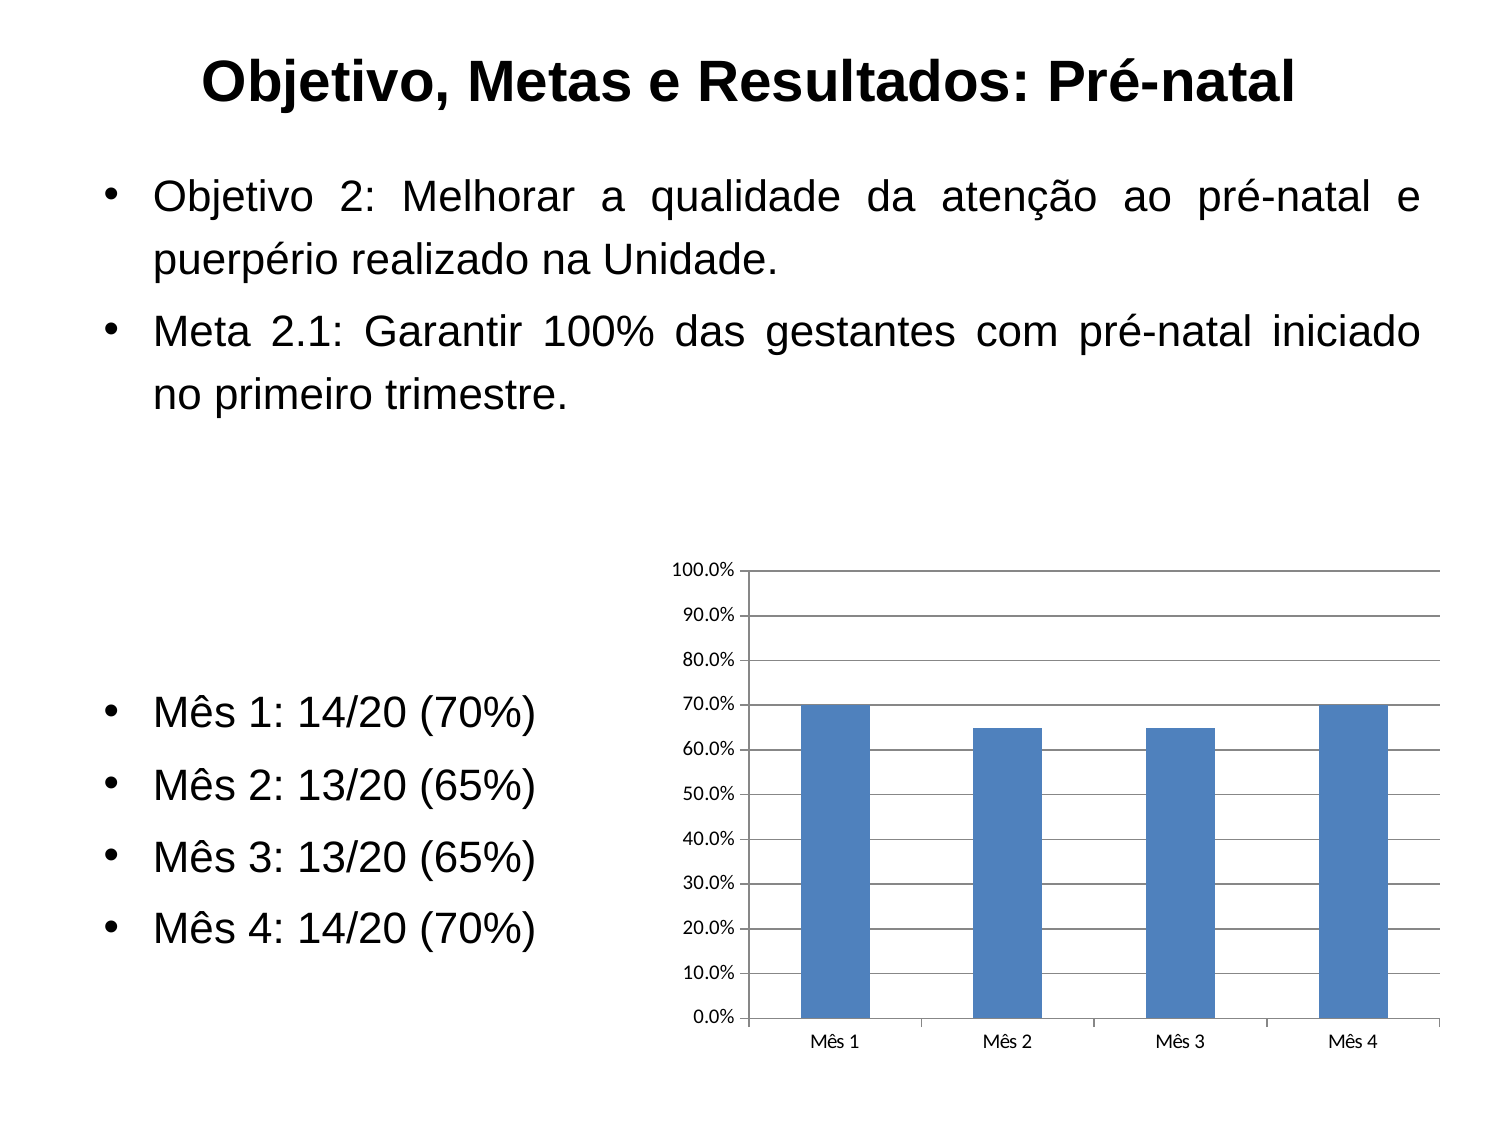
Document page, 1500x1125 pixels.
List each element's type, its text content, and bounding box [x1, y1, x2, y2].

chart [655, 550, 1456, 1064]
list Objetivo 2: Melhorar a qualidade da atenção ao pré-natal e puerpério realizado na Unidade. Meta 2.1: Garantir 100% das gestantes com pré-natal iniciado no primeiro trimestre. Mês 1: 14/20 (70%) Mês 2: 13/20 (65%) Mês 3: 13/20 (65%) Mês 4: 14/20 (70%) [88, 149, 1439, 1053]
title Objetivo, Metas e Resultados: Pré-natal [75, 30, 1425, 126]
